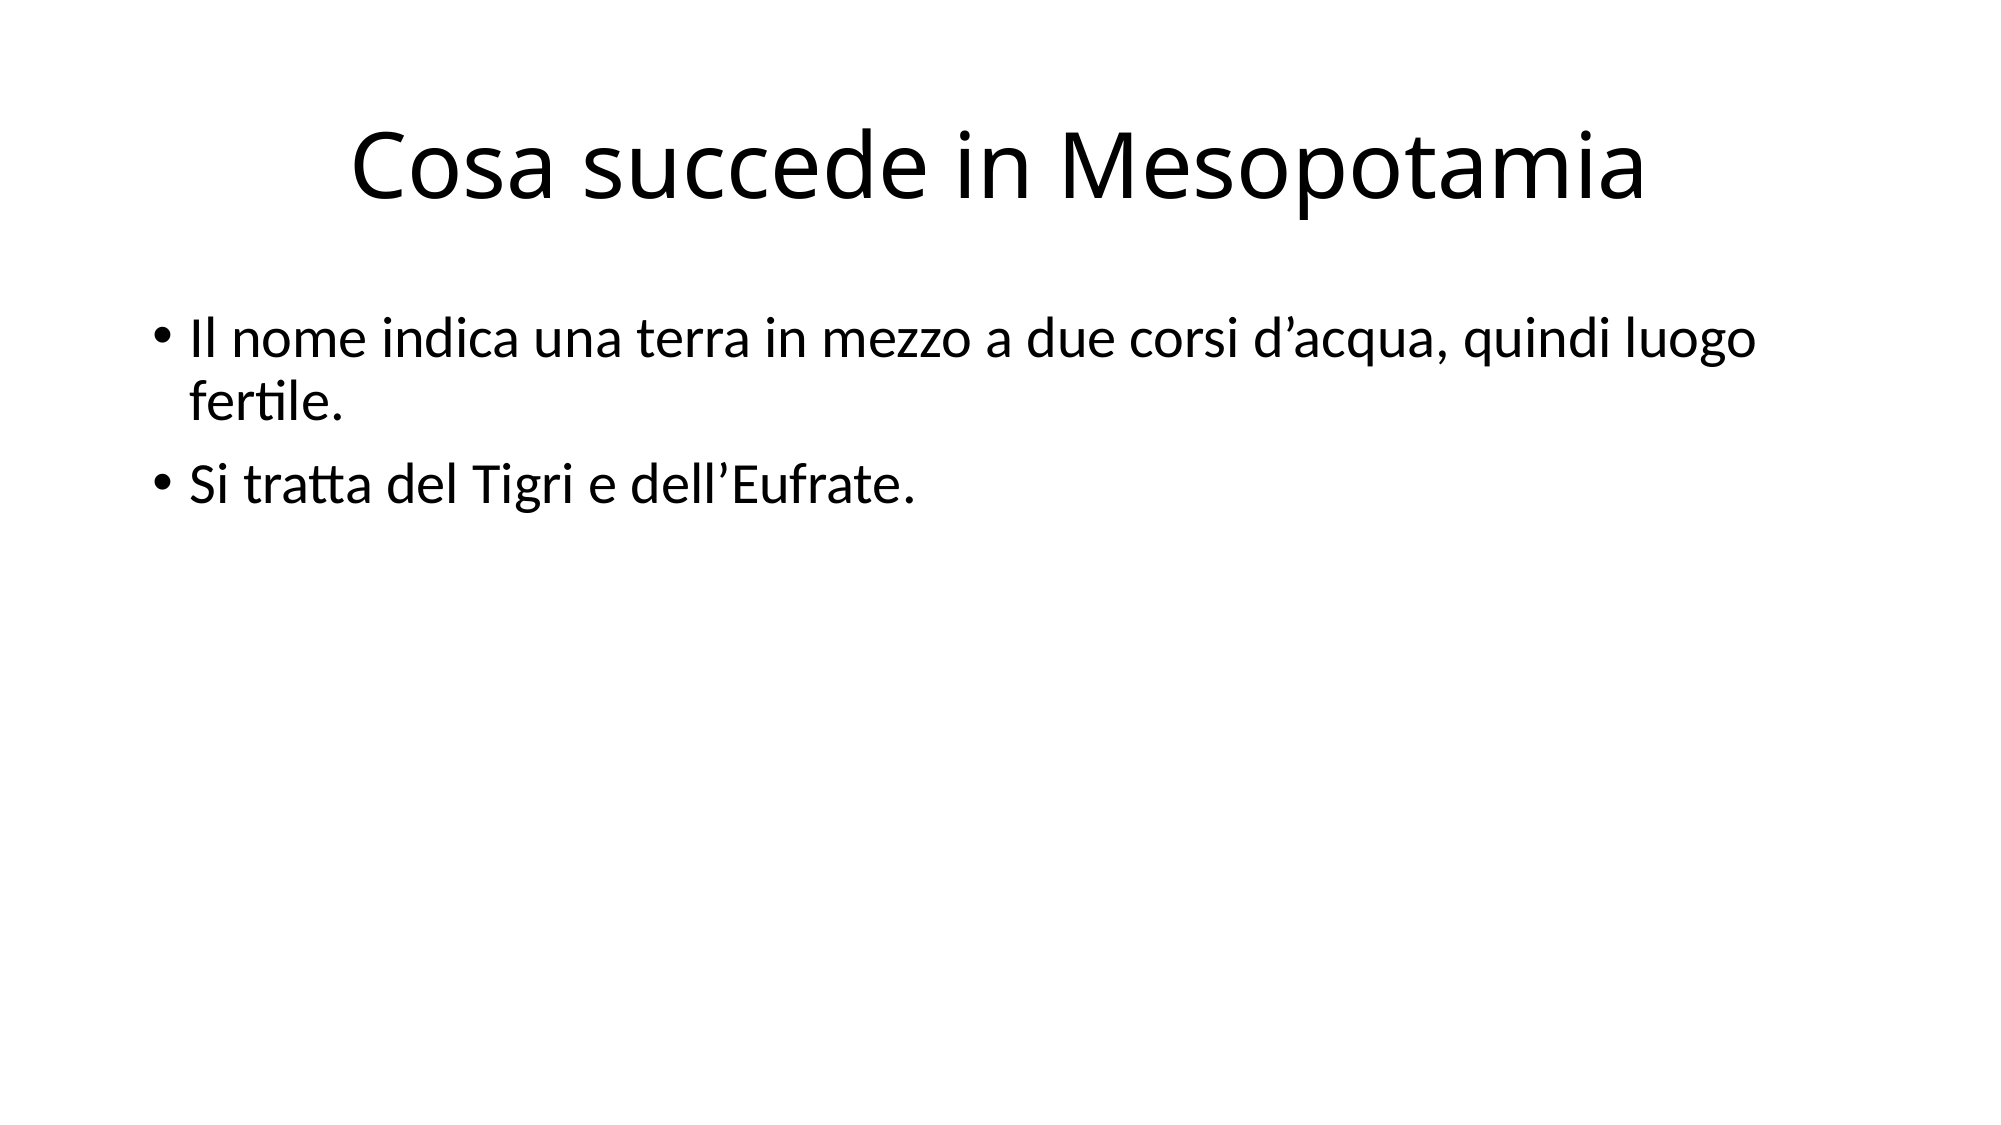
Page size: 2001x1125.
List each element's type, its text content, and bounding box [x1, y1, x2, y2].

list Il nome indica una terra in mezzo a due corsi d’acqua, quindi luogo fertile. Si tratta del Tigri e dell’Eufrate. [137, 299, 1863, 1014]
title Cosa succede in Mesopotamia [137, 59, 1863, 278]
